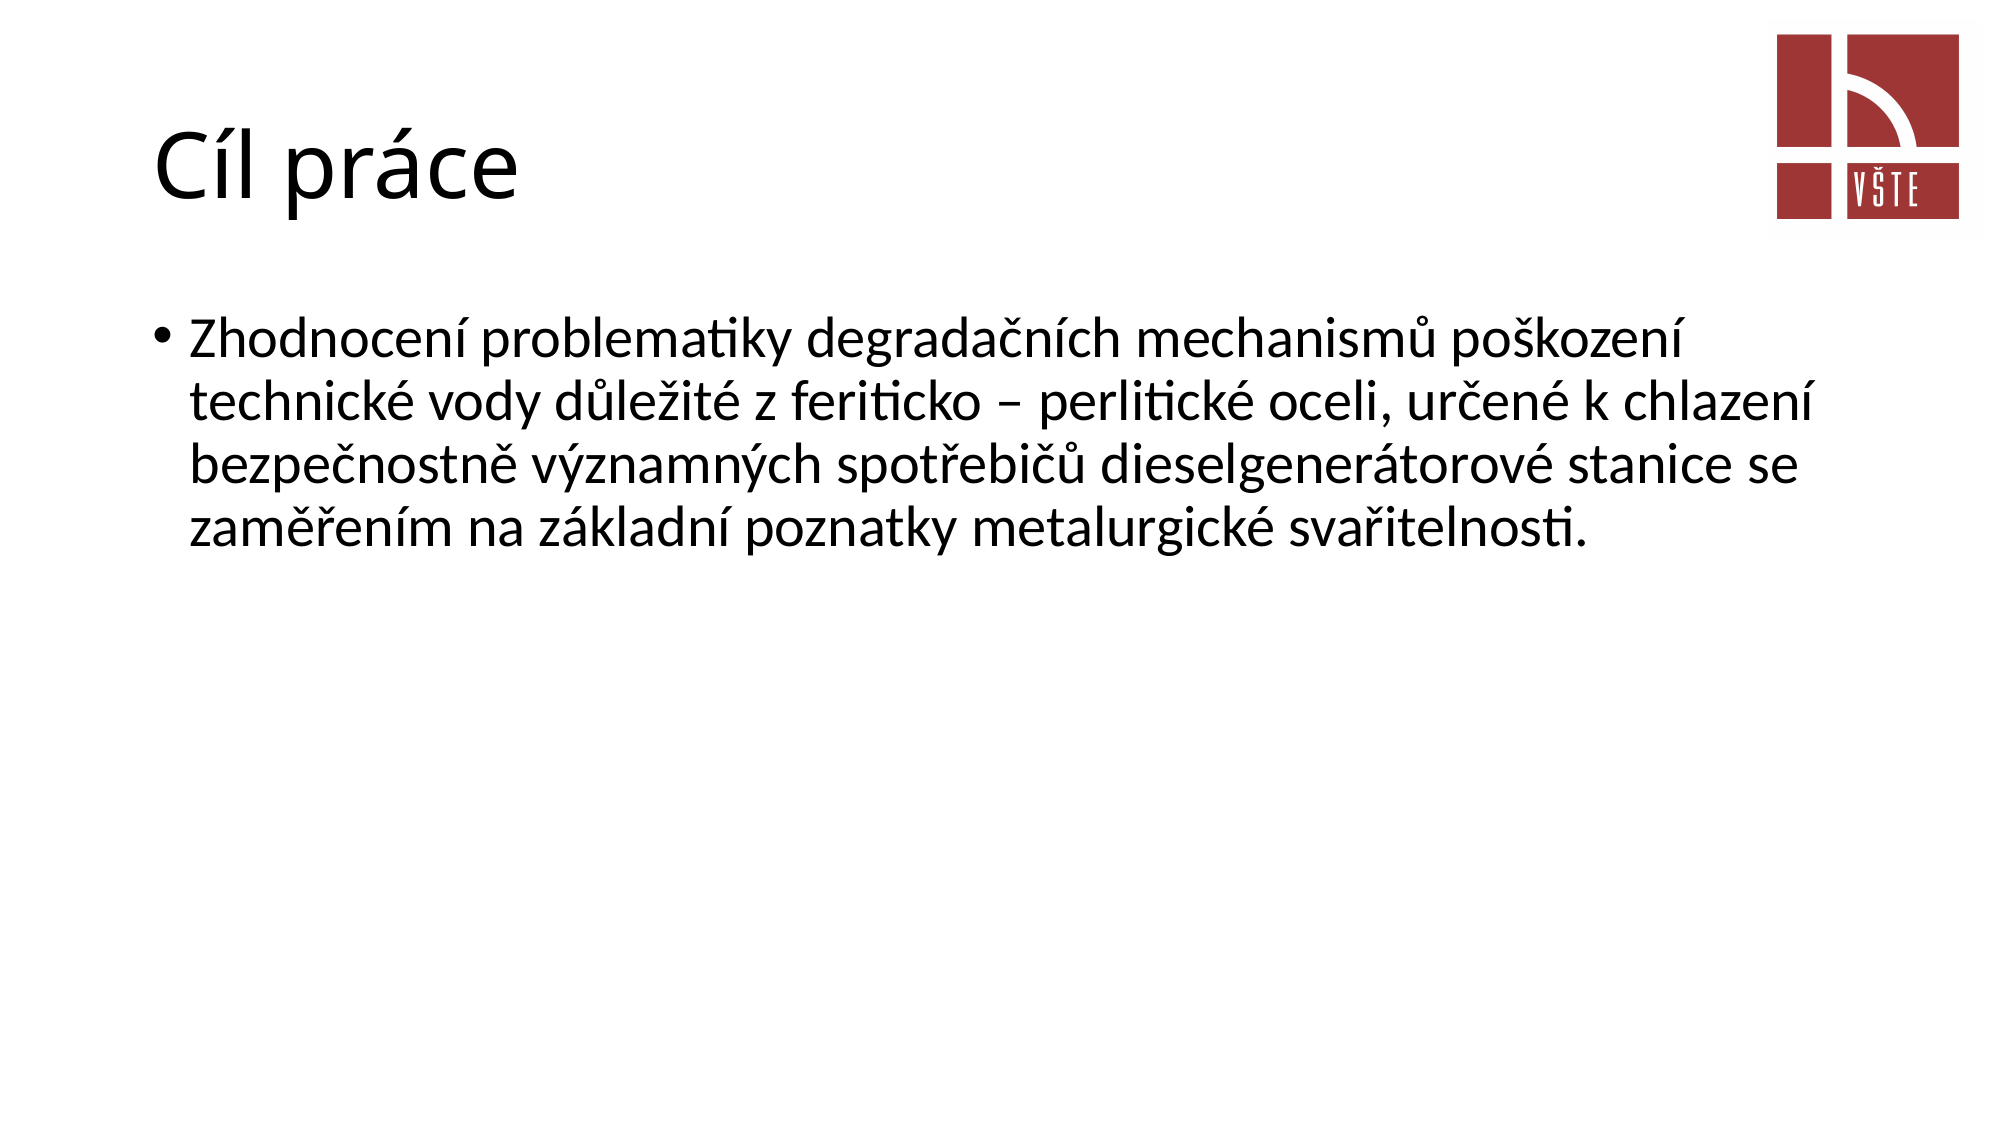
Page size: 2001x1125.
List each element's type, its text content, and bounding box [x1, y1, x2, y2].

title Cíl práce [137, 59, 1863, 278]
list Zhodnocení problematiky degradačních mechanismů poškození technické vody důležité z feriticko – perlitické oceli, určené k chlazení bezpečnostně významných spotřebičů dieselgenerátorové stanice se zaměřením na základní poznatky metalurgické svařitelnosti. [137, 299, 1863, 1014]
picture [1766, 19, 1982, 238]
